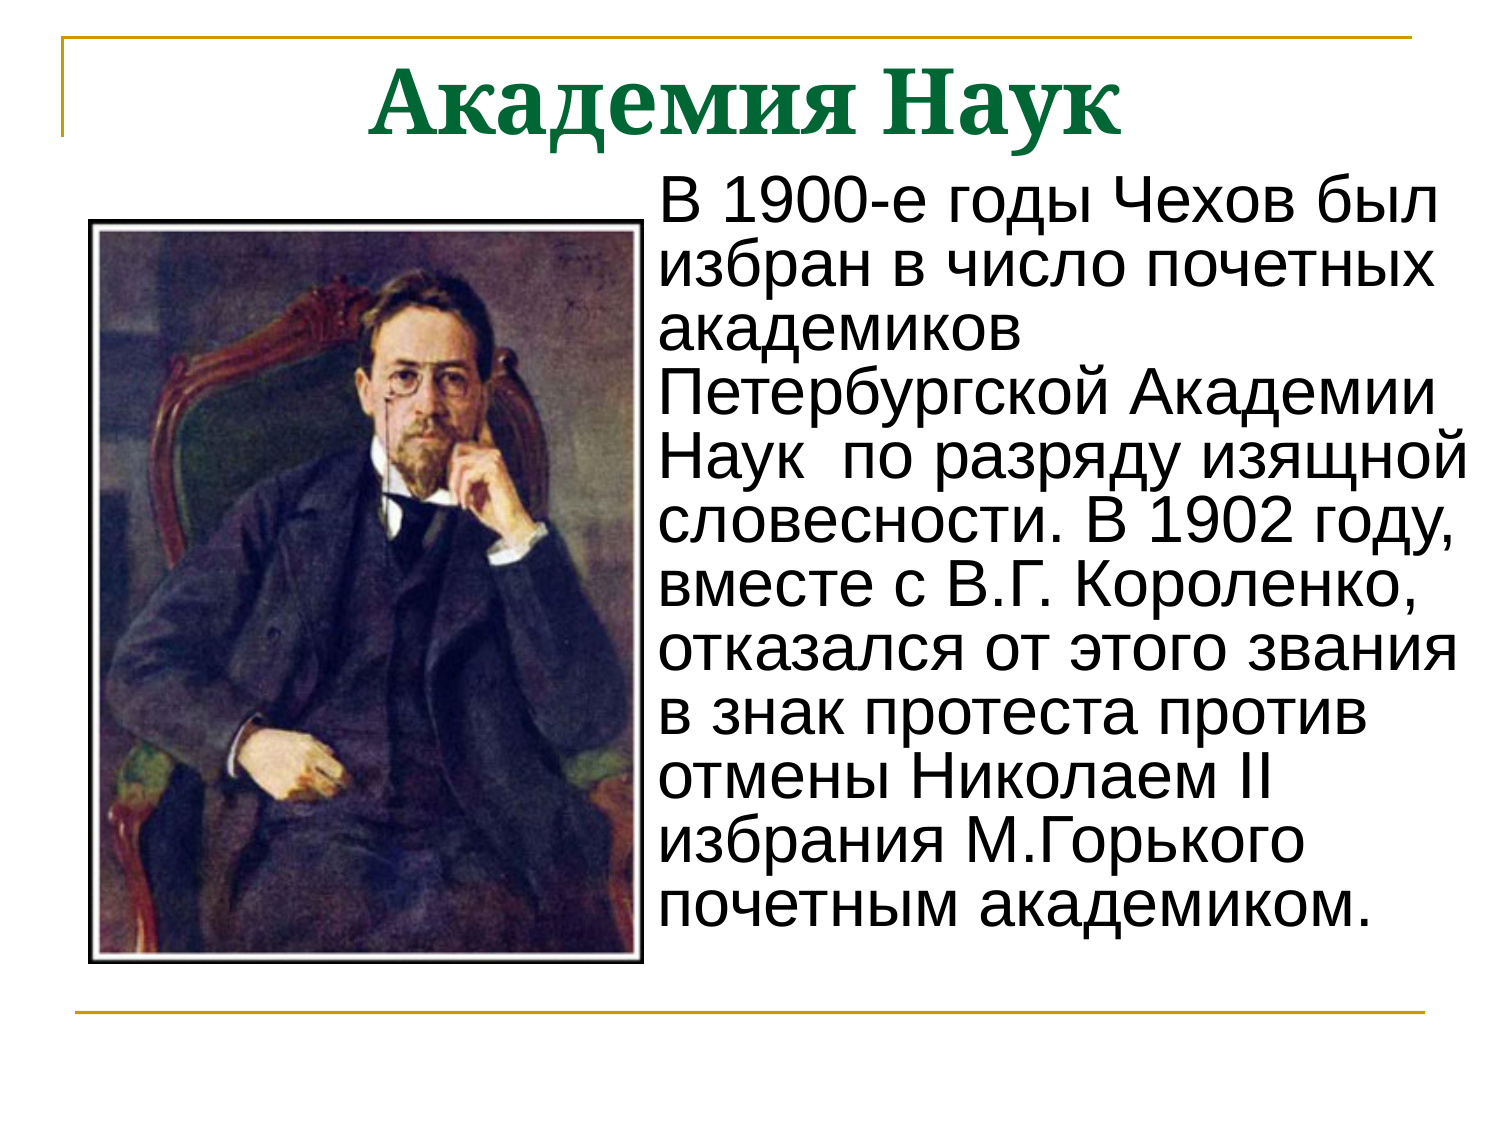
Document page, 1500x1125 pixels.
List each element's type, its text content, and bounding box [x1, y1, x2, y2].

picture [88, 219, 644, 965]
list В 1900-е годы Чехов был избран в число почетных академиков Петербургской Академии Наук по разряду изящной словесности. В 1902 году, вместе с В.Г. Короленко, отказался от этого звания в знак протеста против отмены Николаем II избрания М.Горького почетным академиком. [585, 163, 1500, 950]
title Академия Наук [70, 34, 1421, 223]
